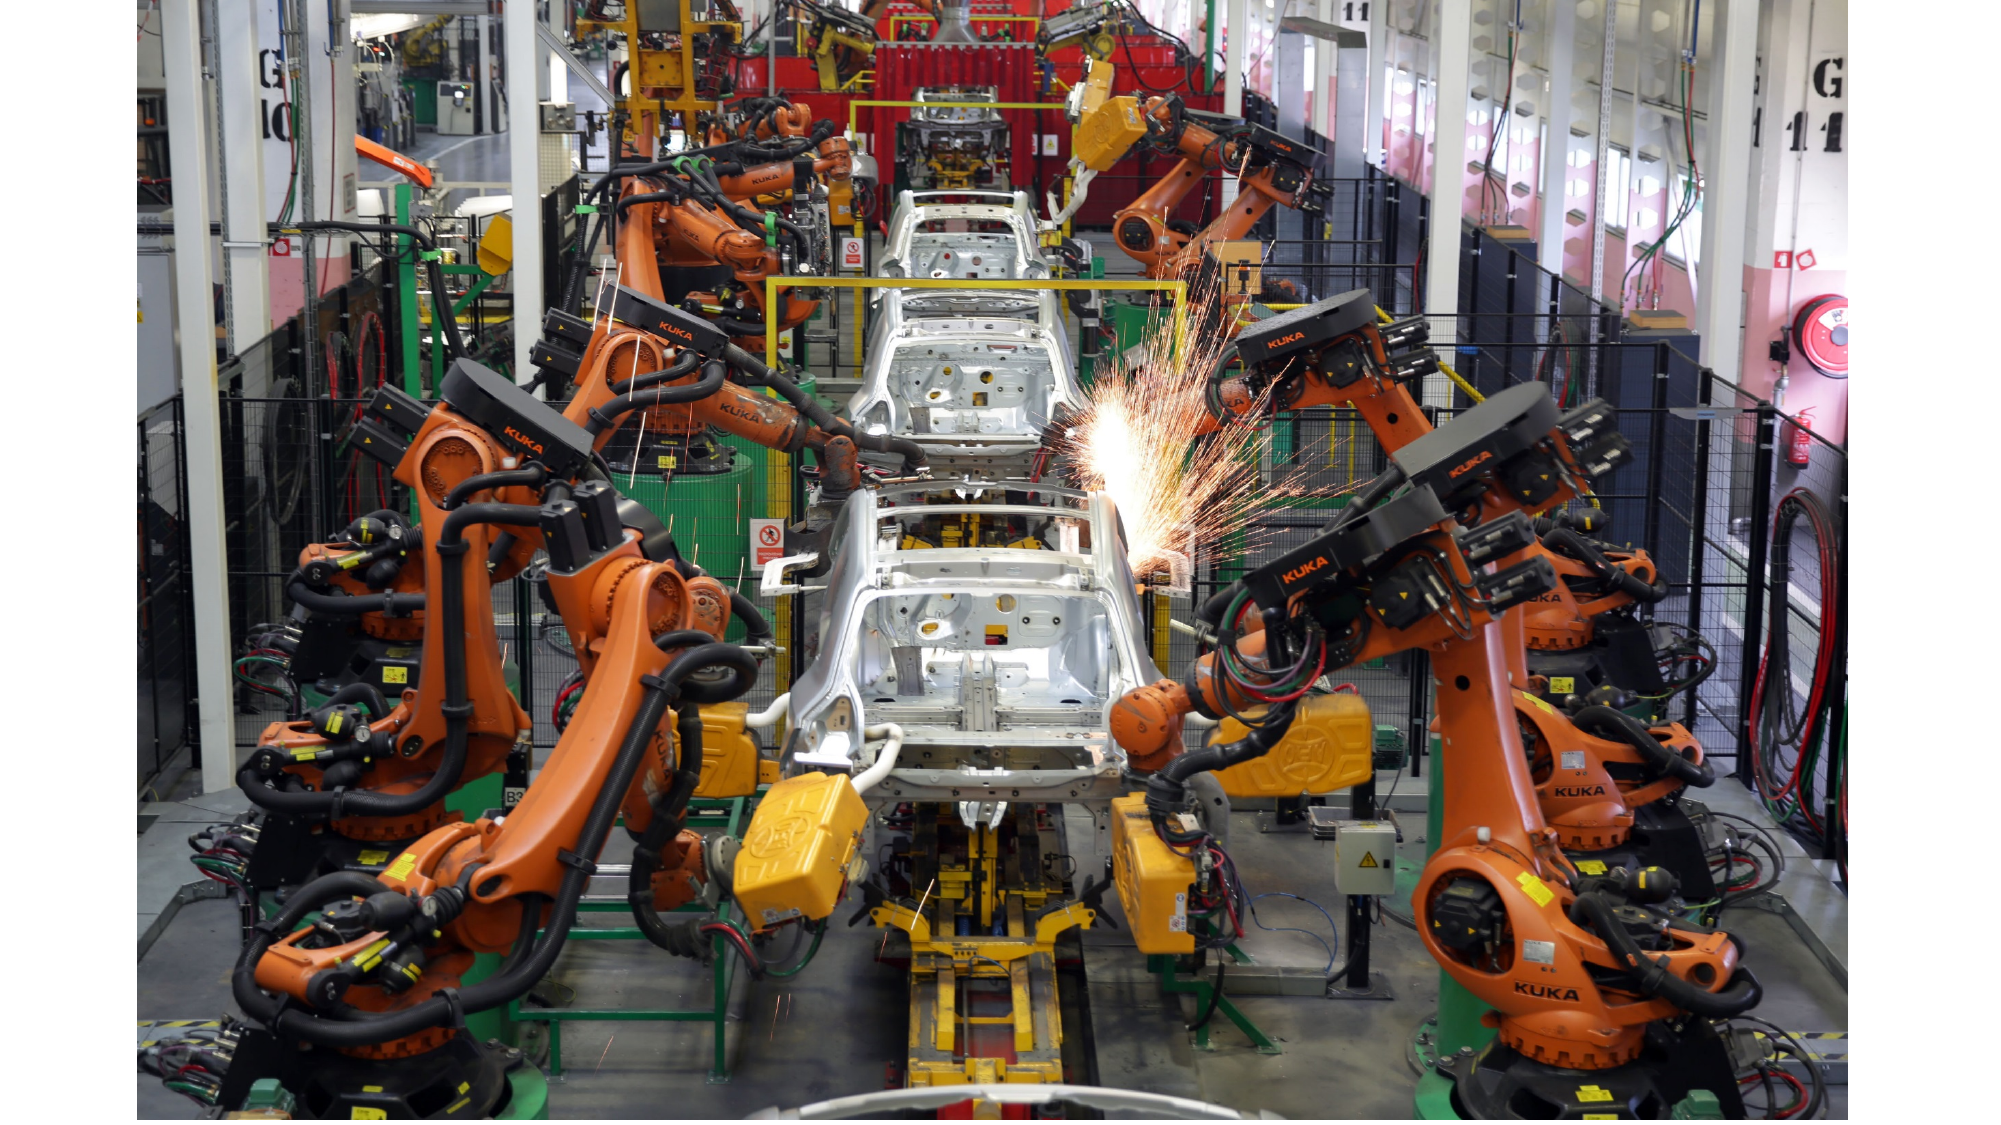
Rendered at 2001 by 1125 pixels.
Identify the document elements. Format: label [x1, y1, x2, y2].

picture [137, 0, 1848, 1120]
